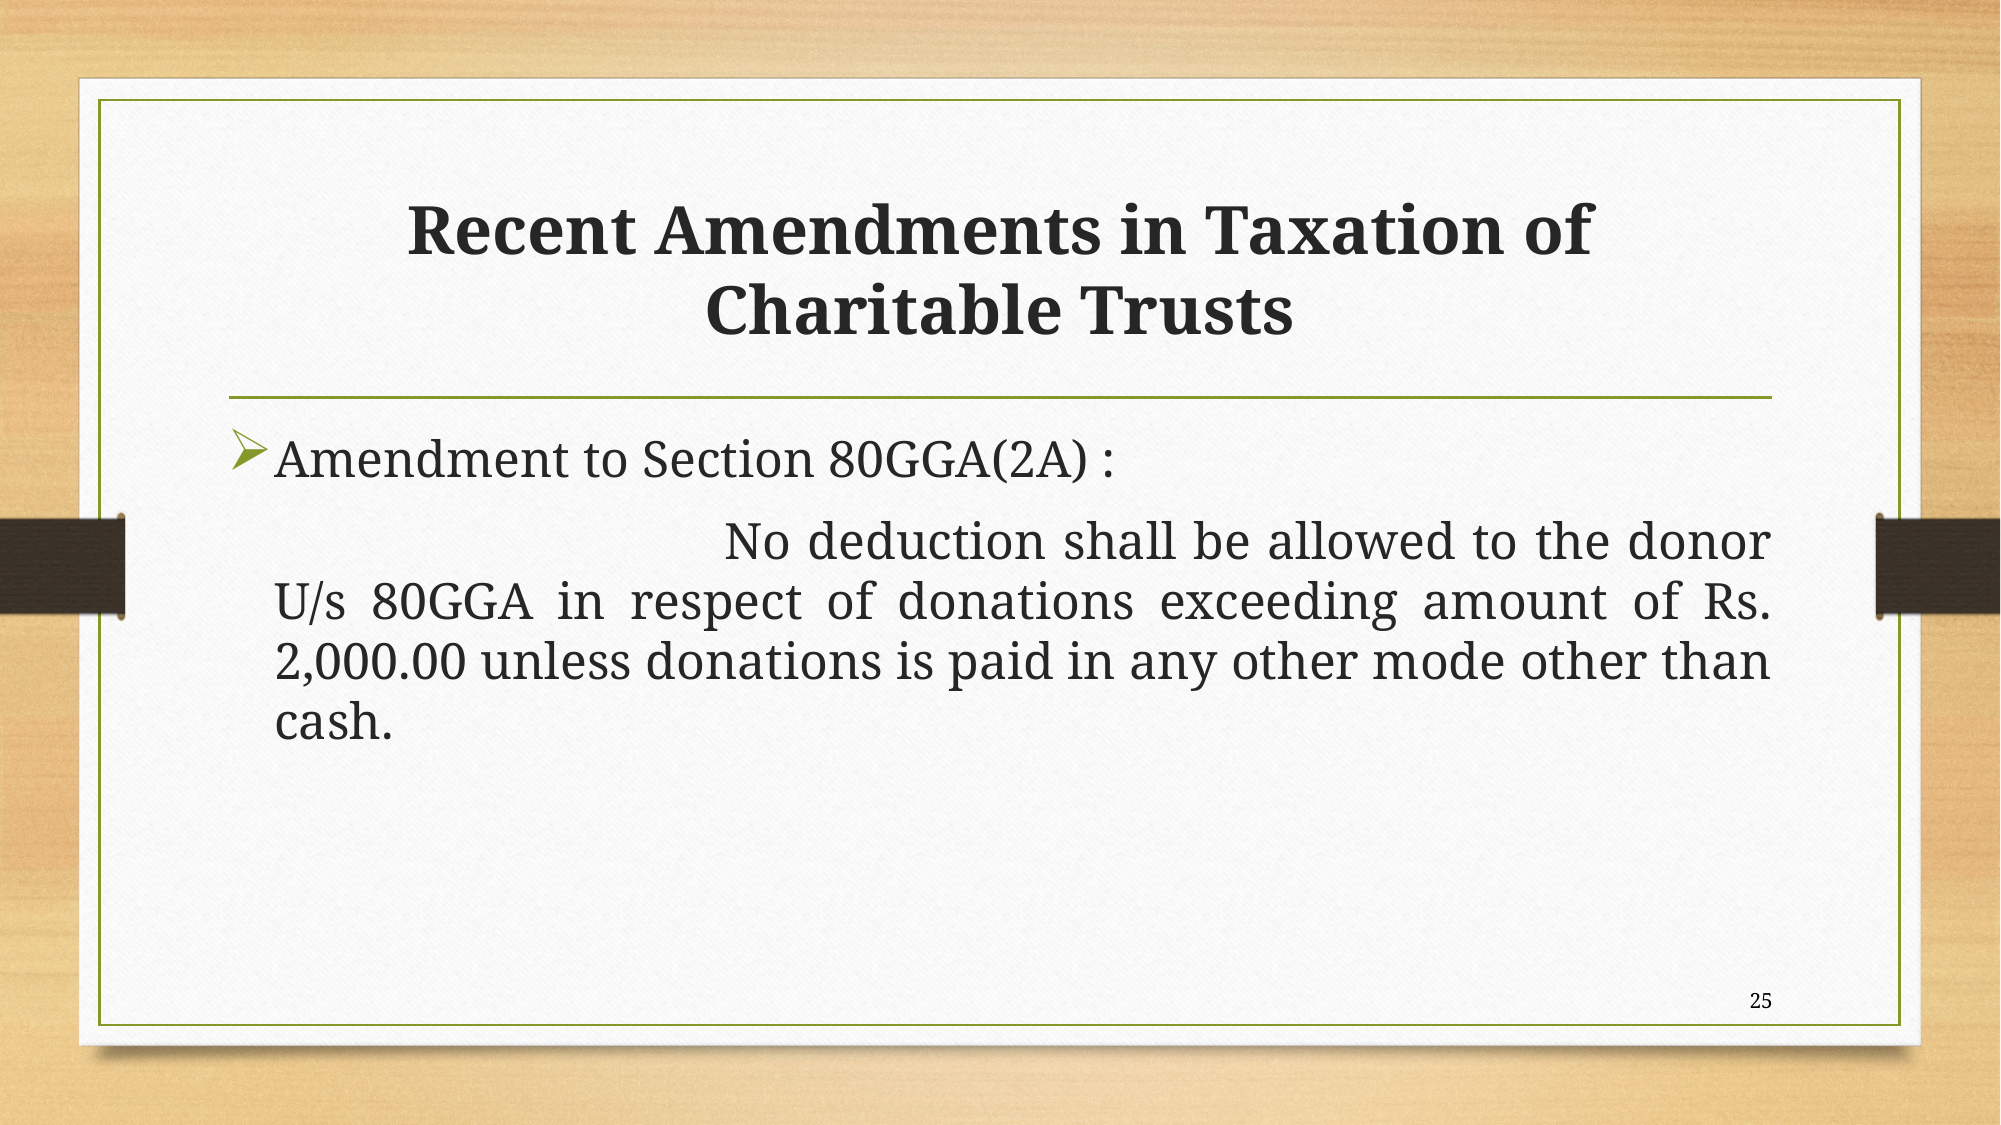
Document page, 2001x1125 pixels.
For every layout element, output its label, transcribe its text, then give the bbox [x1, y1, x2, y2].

title Recent Amendments in Taxation of Charitable Trusts [212, 161, 1788, 375]
list Amendment to Section 80GGA(2A) : No deduction shall be allowed to the donor U/s 80GGA in respect of donations exceeding amount of Rs. 2,000.00 unless donations is paid in any other mode other than cash. [212, 419, 1788, 964]
slide_number 25 [1698, 979, 1788, 1025]
picture [0, 0, 2001, 1125]
